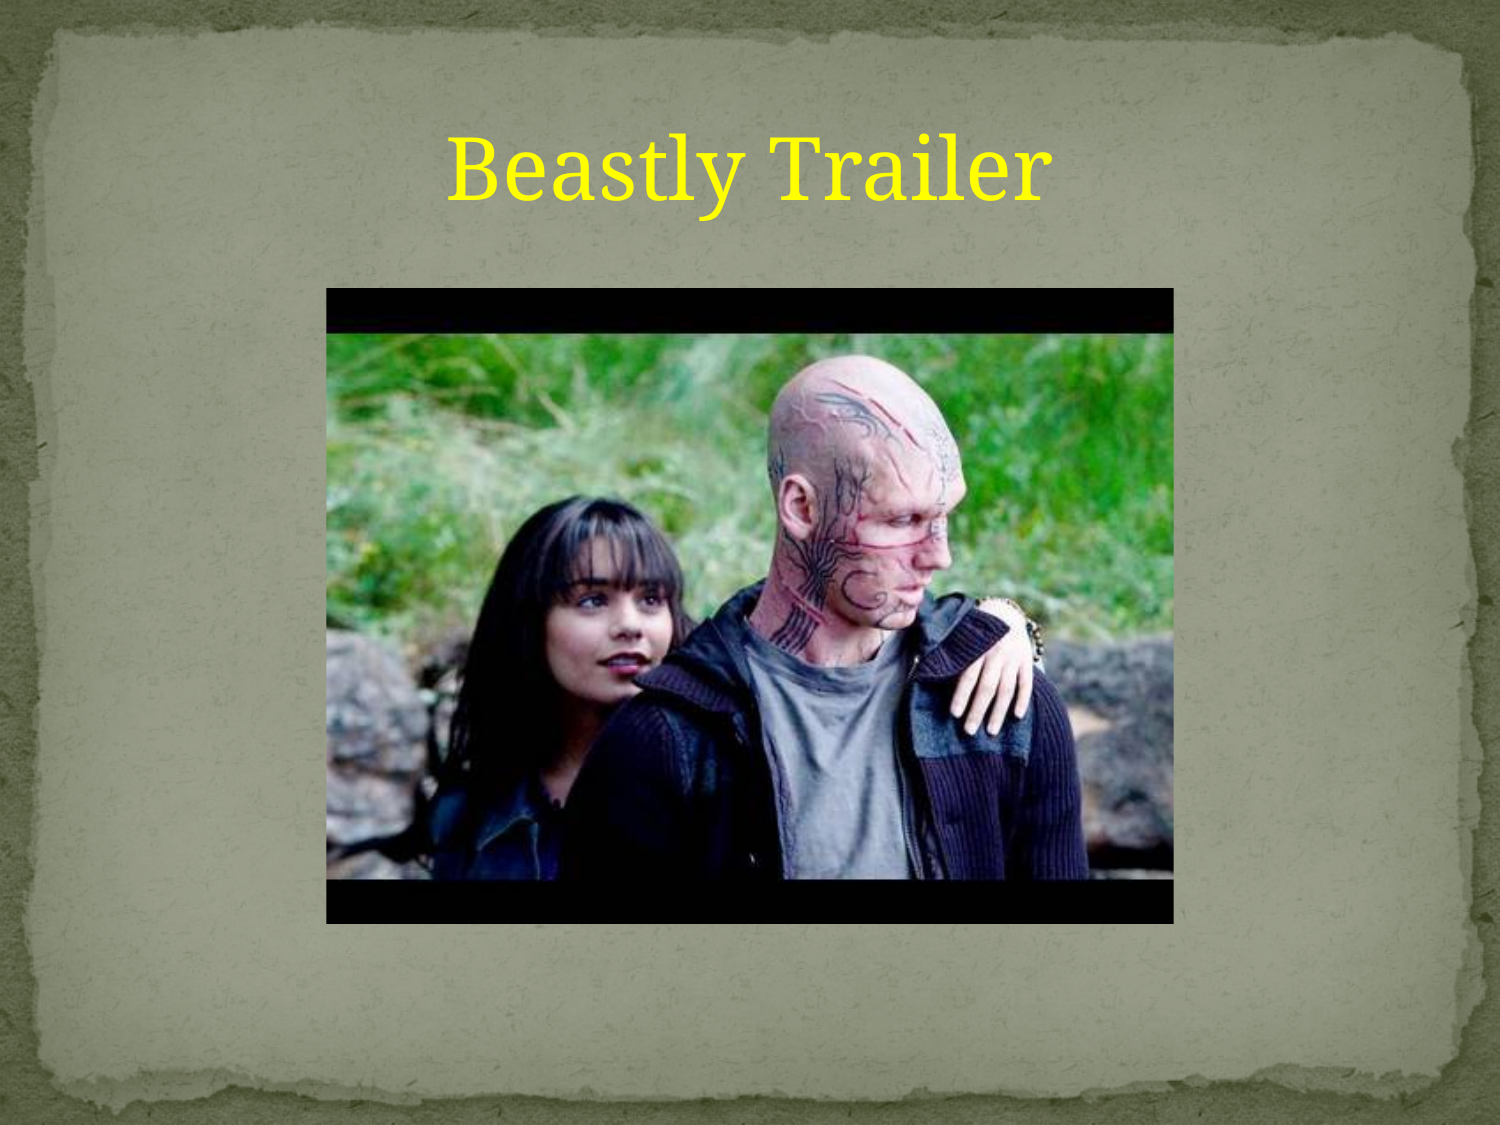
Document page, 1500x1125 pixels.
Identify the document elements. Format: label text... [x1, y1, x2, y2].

text_box [326, 288, 1174, 924]
picture [0, 0, 1500, 1125]
title Beastly Trailer [75, 24, 1425, 225]
